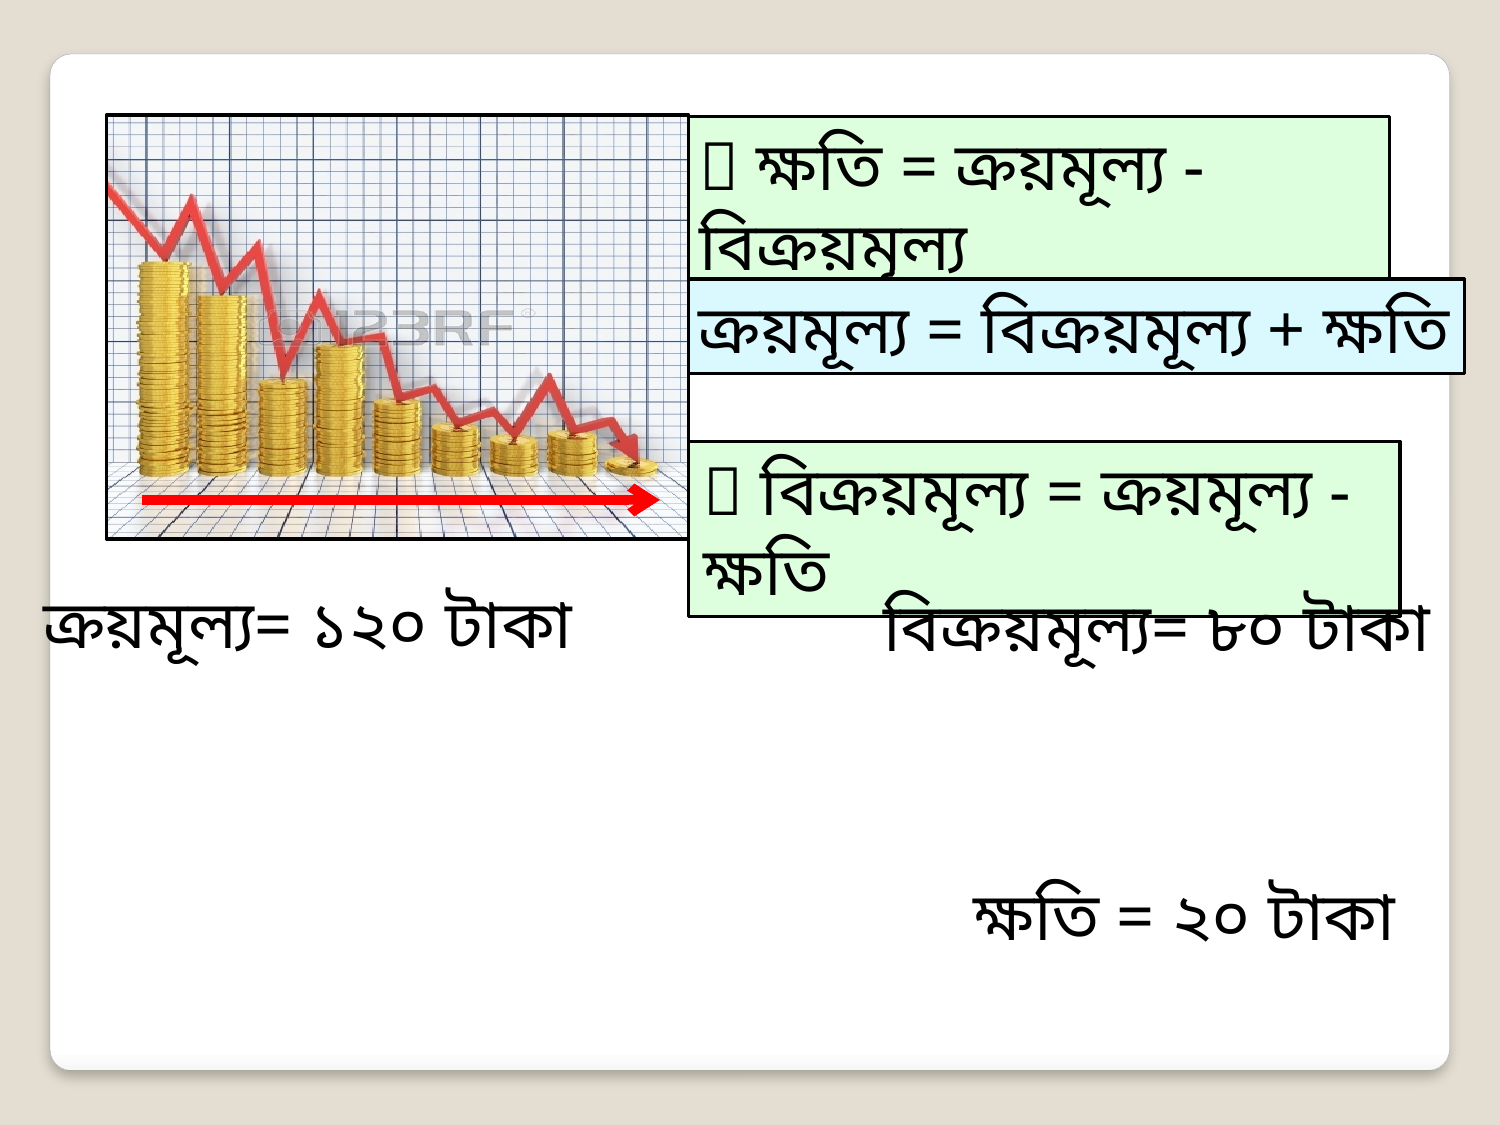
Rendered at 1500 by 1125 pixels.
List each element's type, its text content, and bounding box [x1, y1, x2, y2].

text_box  ক্ষতি = ক্রয়মূল্য - বিক্রয়মূল্য [690, 116, 1390, 279]
text_box ক্ষতি = ২০ টাকা [958, 866, 1411, 962]
text_box ক্রয়মূল্য= ১২০ টাকা [28, 574, 588, 670]
text_box  বিক্রয়মূল্য = ক্রয়মূল্য - ক্ষতি [688, 441, 1400, 617]
text_box বিক্রয়মূল্য= ৮০ টাকা [868, 577, 1446, 672]
picture [107, 116, 688, 538]
text_box  ক্রয়মূল্য = বিক্রয়মূল্য + ক্ষতি [695, 279, 1465, 374]
